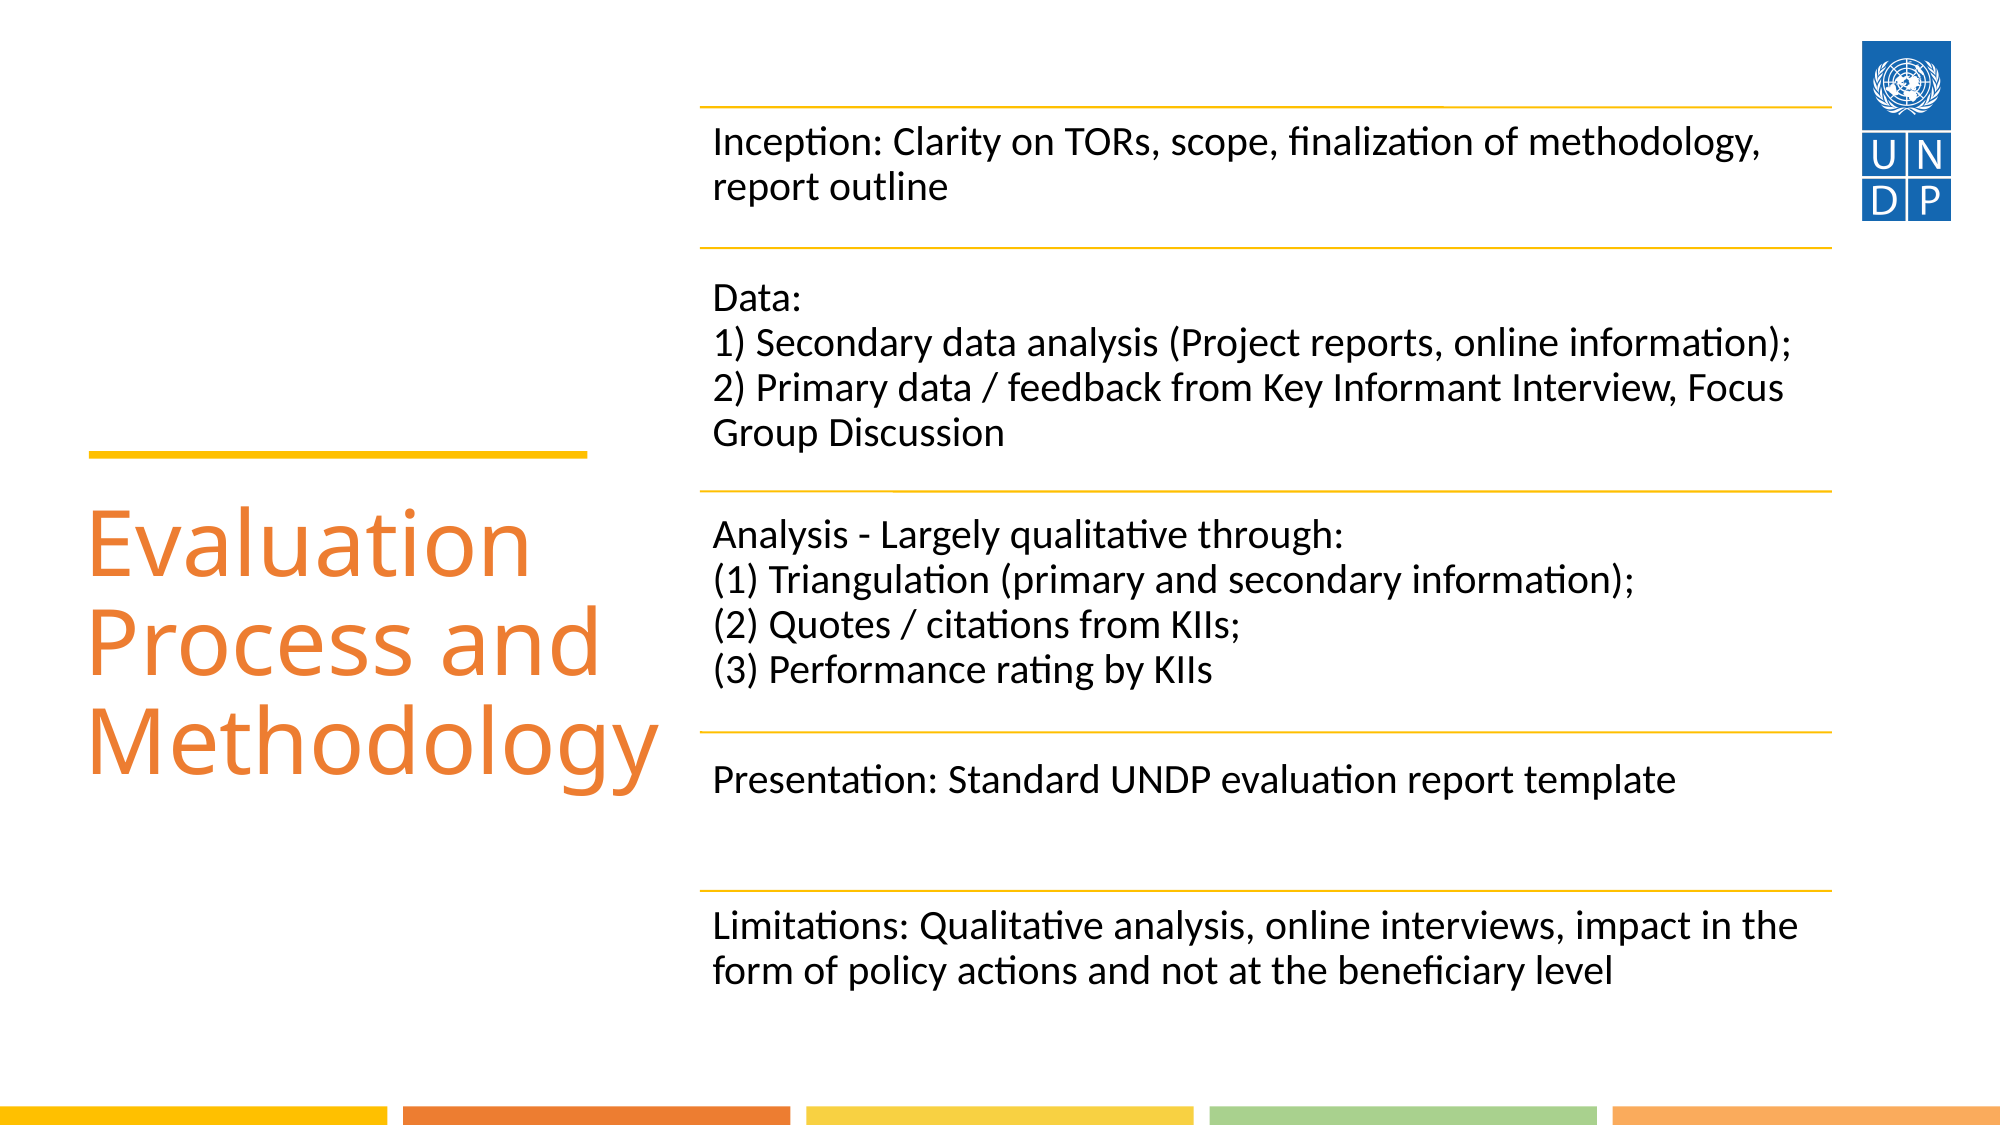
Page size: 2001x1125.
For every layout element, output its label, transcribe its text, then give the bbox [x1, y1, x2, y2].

text_box [88, 450, 588, 460]
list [699, 106, 1832, 1106]
text_box Evaluation Process and Methodology [70, 495, 686, 797]
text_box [0, 1106, 2000, 1125]
picture [1861, 41, 1951, 221]
